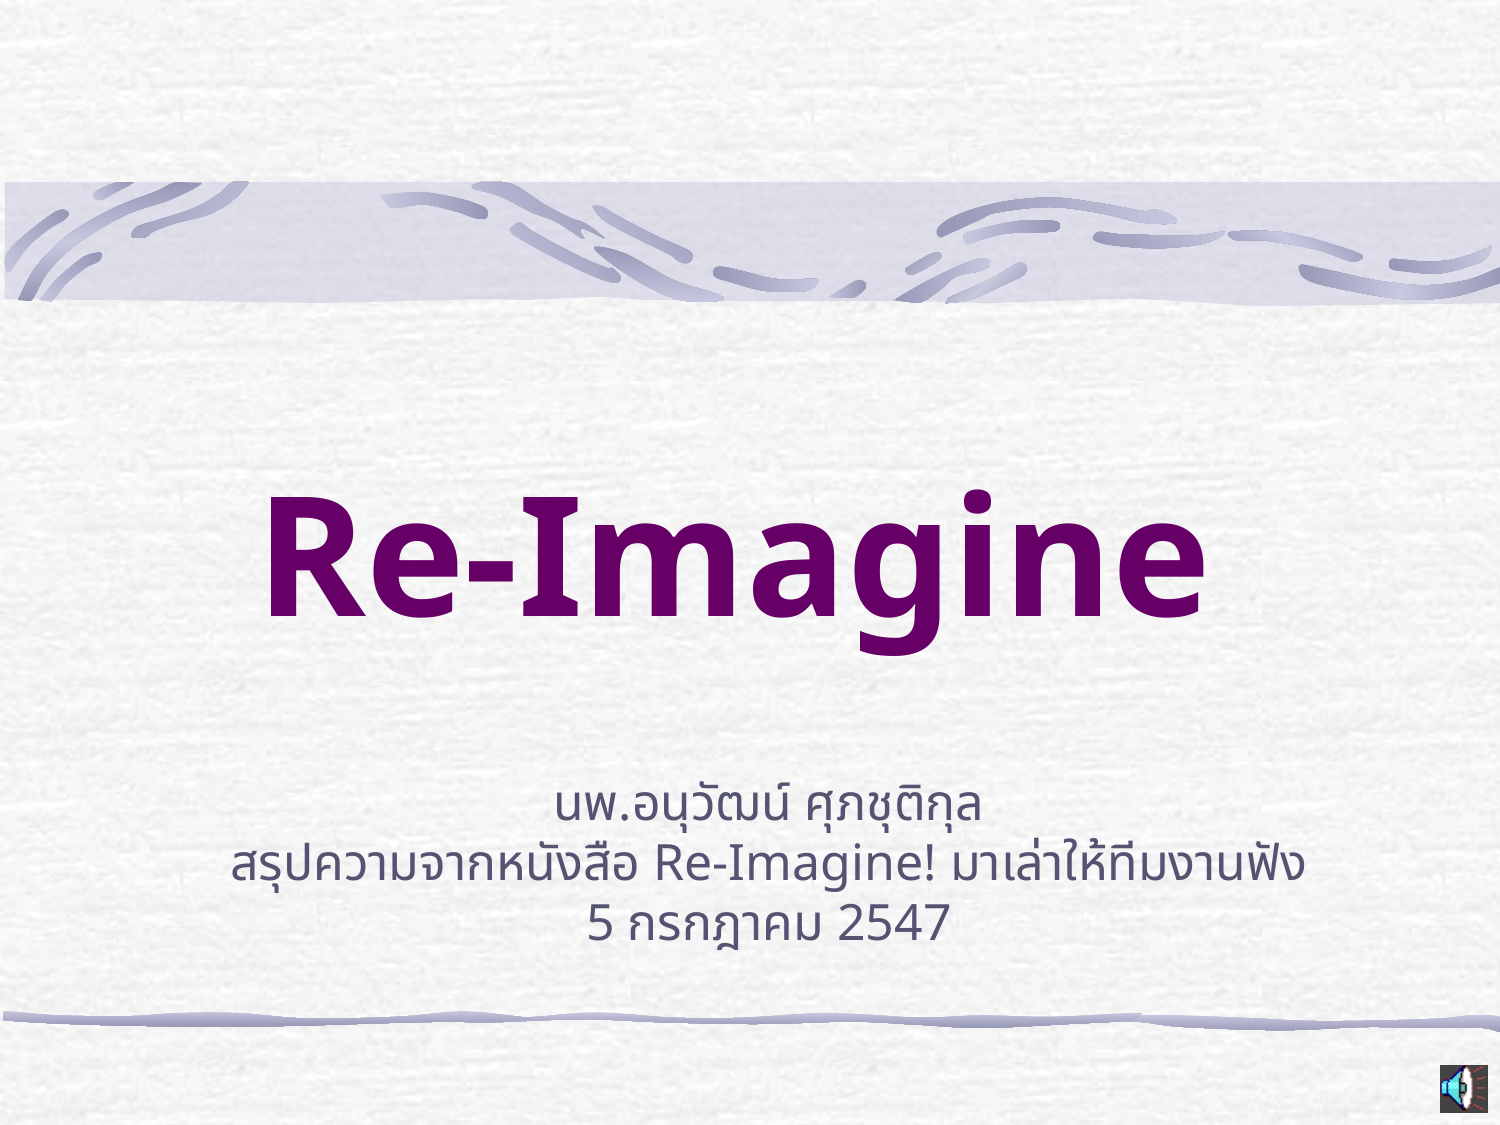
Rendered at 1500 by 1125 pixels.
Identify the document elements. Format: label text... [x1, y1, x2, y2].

picture [0, 0, 1500, 1125]
text_box นพ.อนุวัฒน์ ศุภชุติกุล สรุปความจากหนังสือ Re-Imagine! มาเล่าให้ทีมงานฟัง 5 กรกฎาคม 2547 [215, 763, 1323, 958]
title Re-Imagine [230, 432, 1239, 658]
